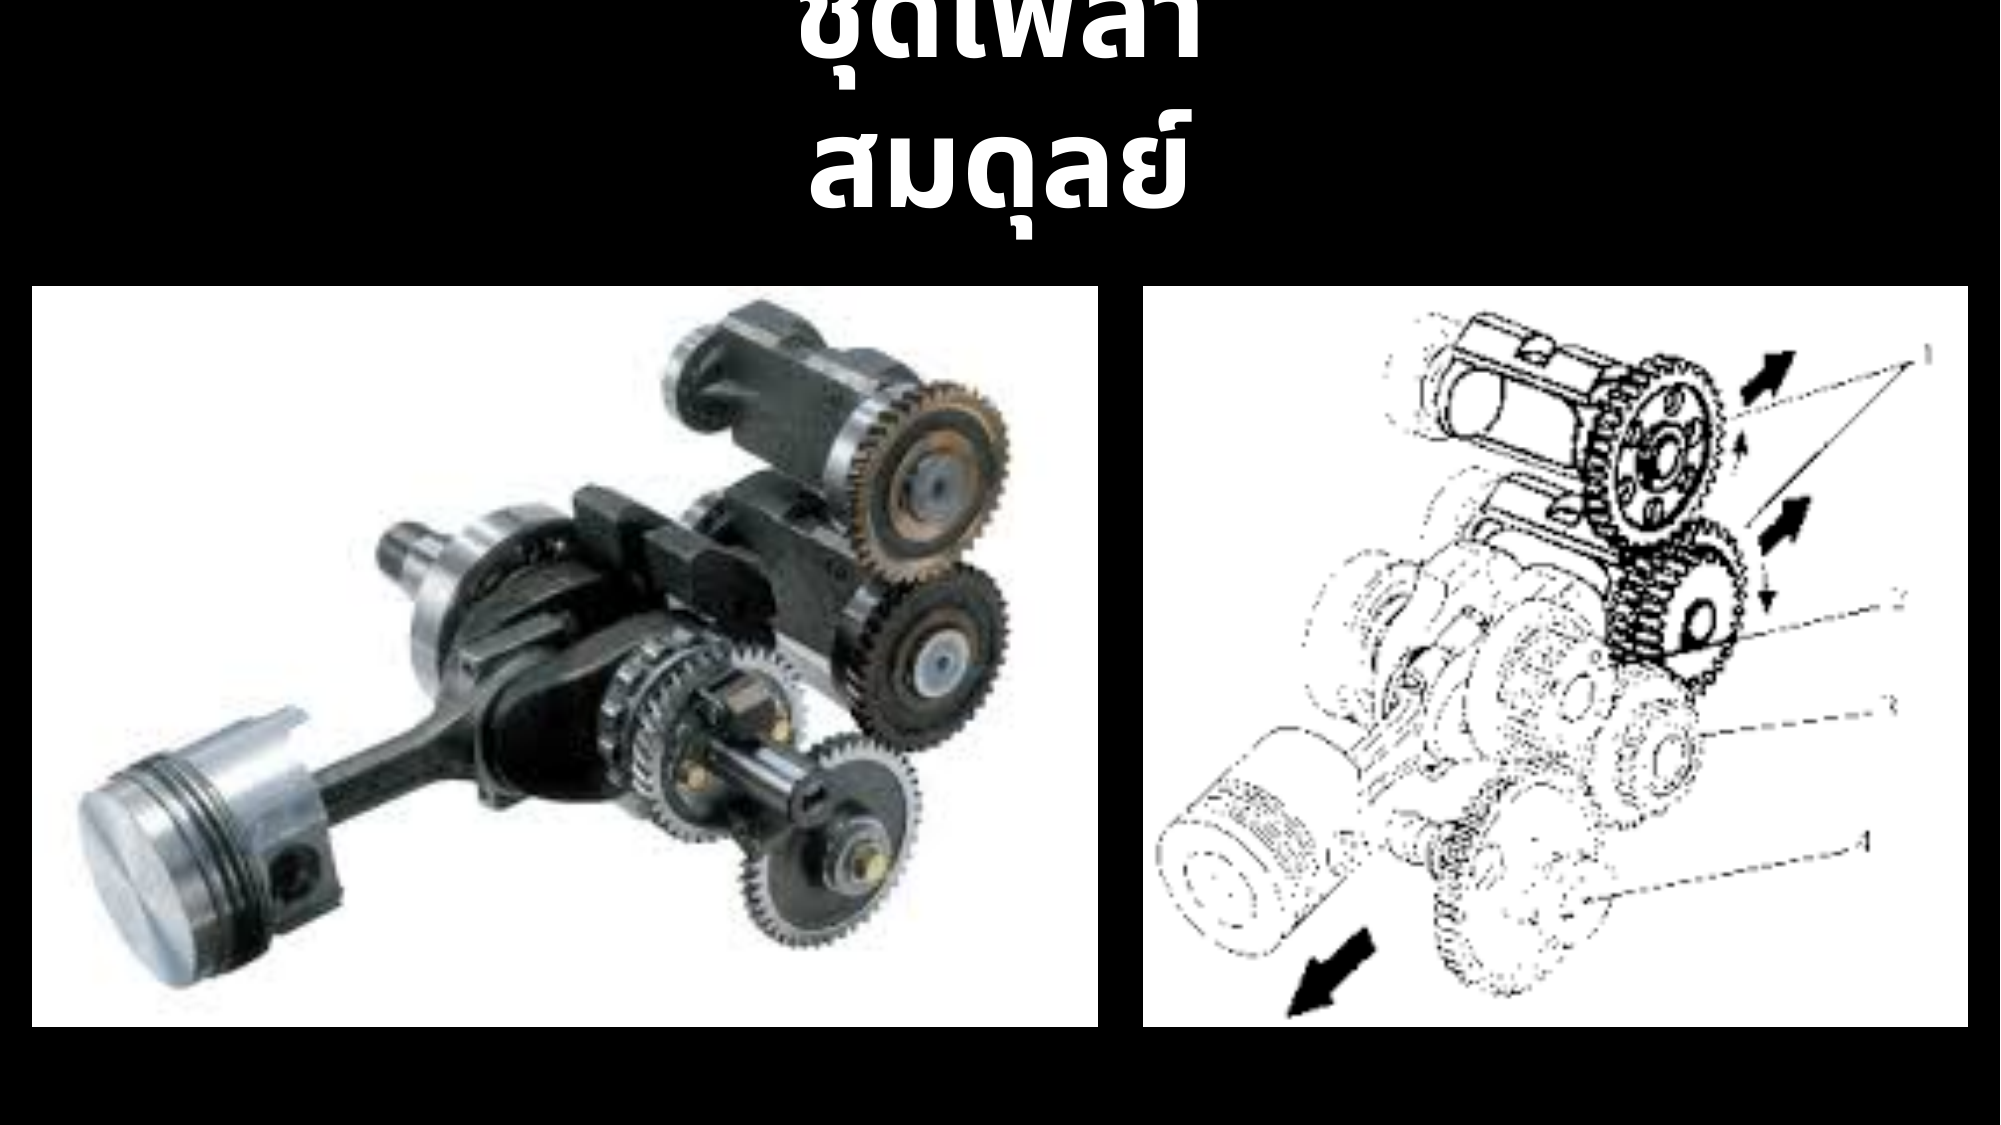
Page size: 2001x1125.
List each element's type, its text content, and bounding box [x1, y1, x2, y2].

picture [32, 286, 1098, 1027]
picture [1143, 286, 1968, 1027]
text_box ชุดเพลาสมดุลย์ [701, 0, 1299, 166]
